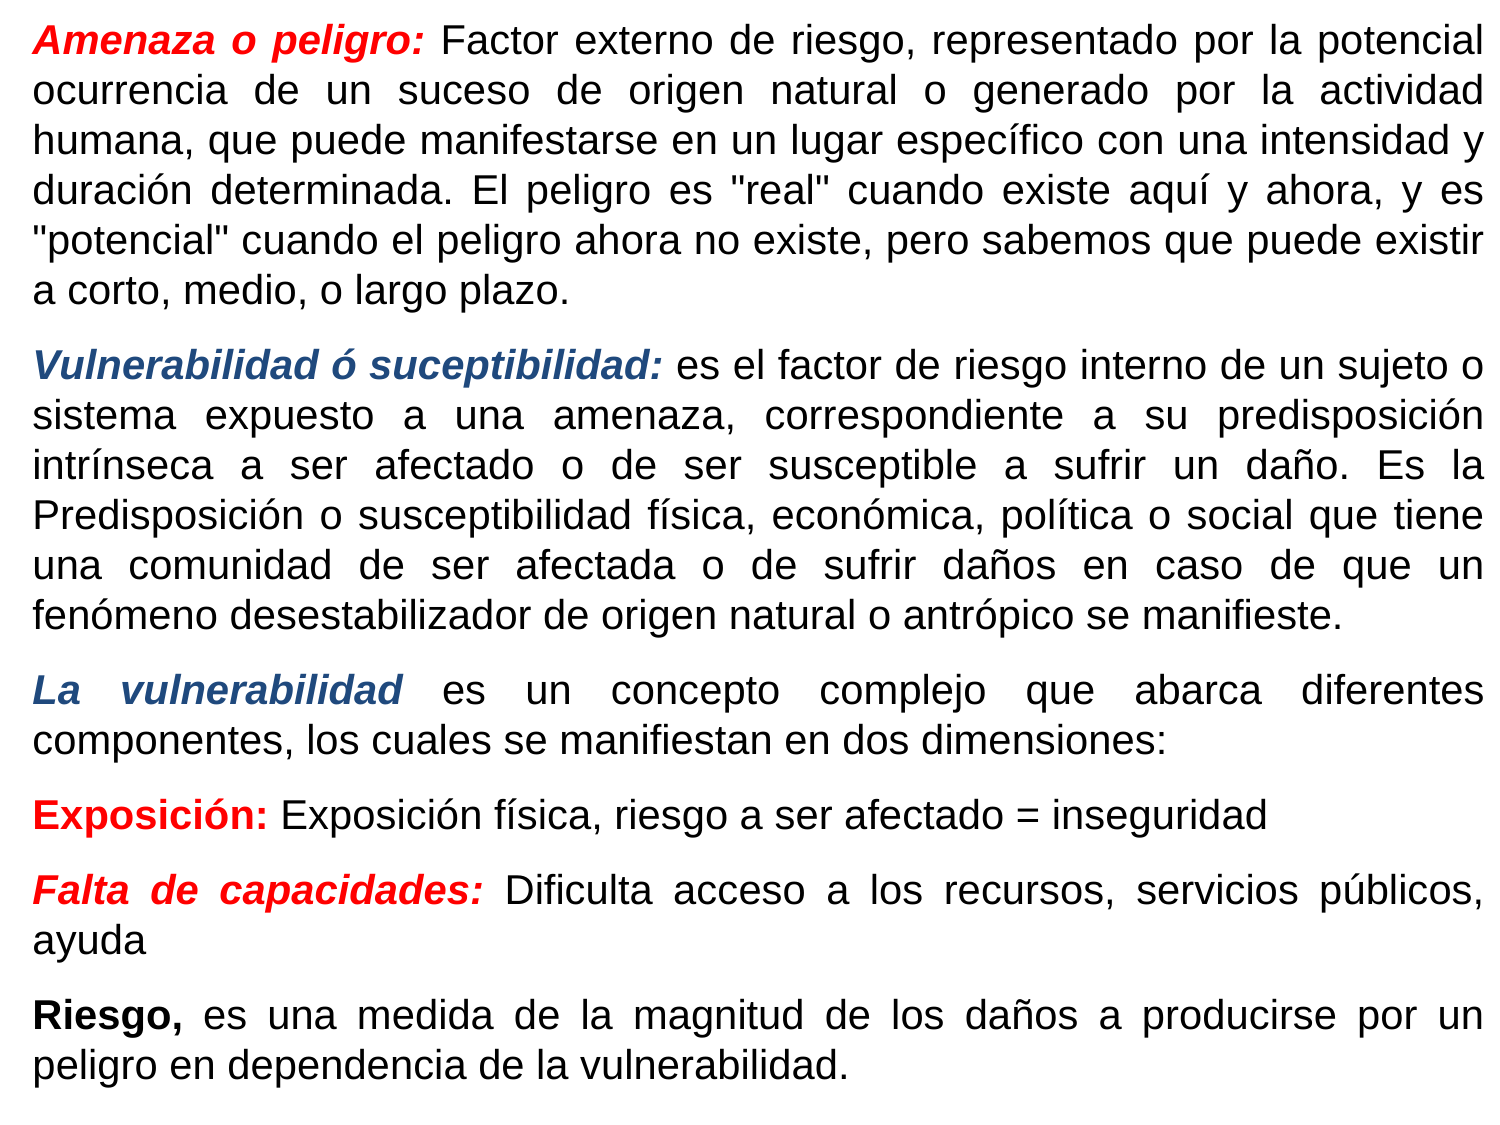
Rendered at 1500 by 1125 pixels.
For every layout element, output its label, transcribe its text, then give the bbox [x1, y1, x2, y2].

text_box Amenaza o peligro: Factor externo de riesgo, representado por la potencial ocurrencia de un suceso de origen natural o generado por la actividad humana, que puede manifestarse en un lugar específico con una intensidad y duración determinada. El peligro es "real" cuando existe aquí y ahora, y es "potencial" cuando el peligro ahora no existe, pero sabemos que puede existir a corto, medio, o largo plazo. Vulnerabilidad ó suceptibilidad: es el factor de riesgo interno de un sujeto o sistema expuesto a una amenaza, correspondiente a su predisposición intrínseca a ser afectado o de ser susceptible a sufrir un daño. Es la Predisposición o susceptibilidad física, económica, política o social que tiene una comunidad de ser afectada o de sufrir daños en caso de que un fenómeno desestabilizador de origen natural o antrópico se manifieste. La vulnerabilidad es un concepto complejo que abarca diferentes componentes, los cuales se manifiestan en dos dimensiones: Exposición: Exposición física, riesgo a ser afectado = inseguridad Falta de capacidades: Dificulta acceso a los recursos, servicios públicos, ayuda Riesgo, es una medida de la magnitud de los daños a producirse por un peligro en dependencia de la vulnerabilidad. [17, 5, 1500, 1096]
